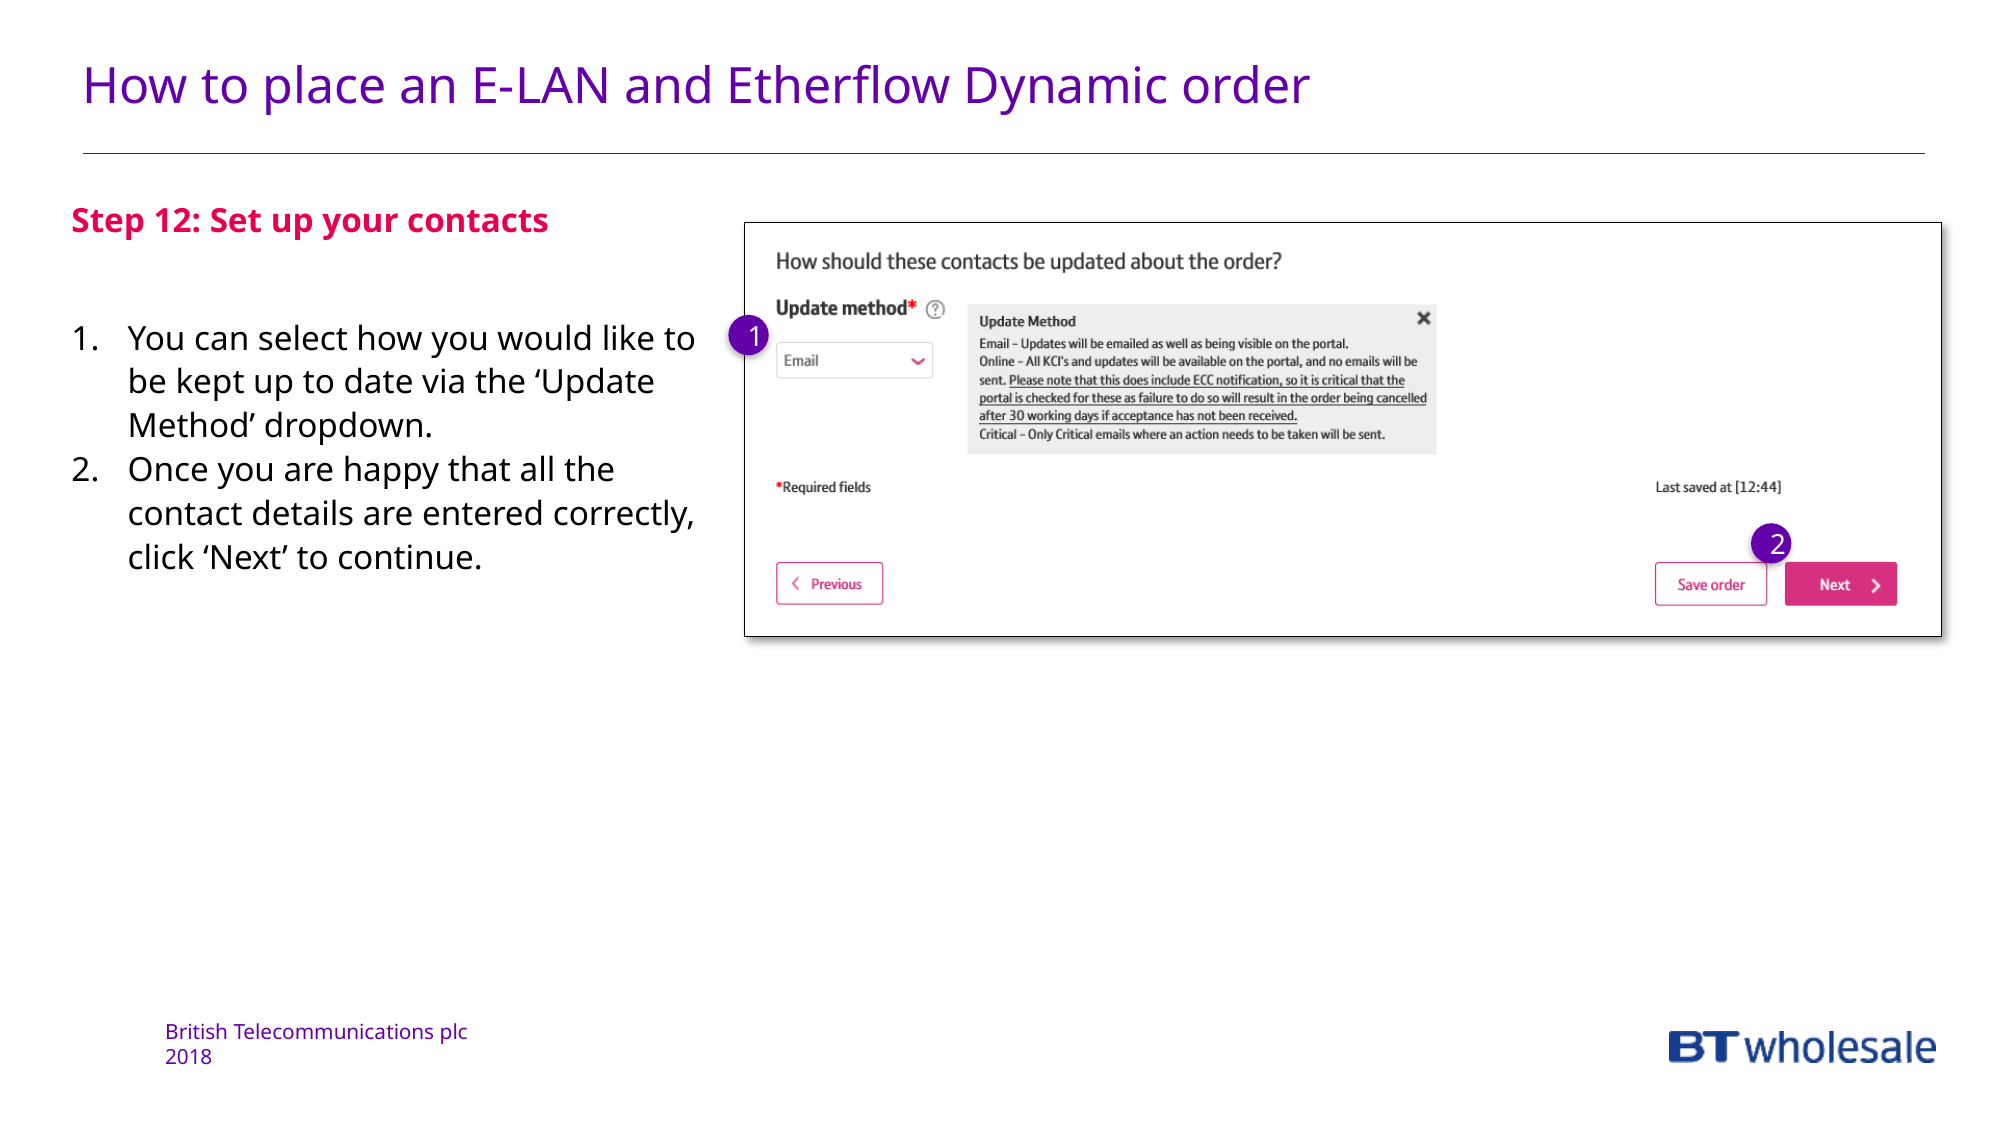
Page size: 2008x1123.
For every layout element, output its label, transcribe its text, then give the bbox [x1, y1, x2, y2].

picture [744, 222, 1942, 637]
list Step 12: Set up your contacts You can select how you would like to be kept up to date via the ‘Update Method’ dropdown. Once you are happy that all the contact details are entered correctly, click ‘Next’ to continue. [71, 194, 707, 1123]
picture [1669, 1031, 1936, 1063]
title How to place an E-LAN and Etherflow Dynamic order [82, 53, 1926, 124]
text_box 1 [728, 317, 739, 353]
